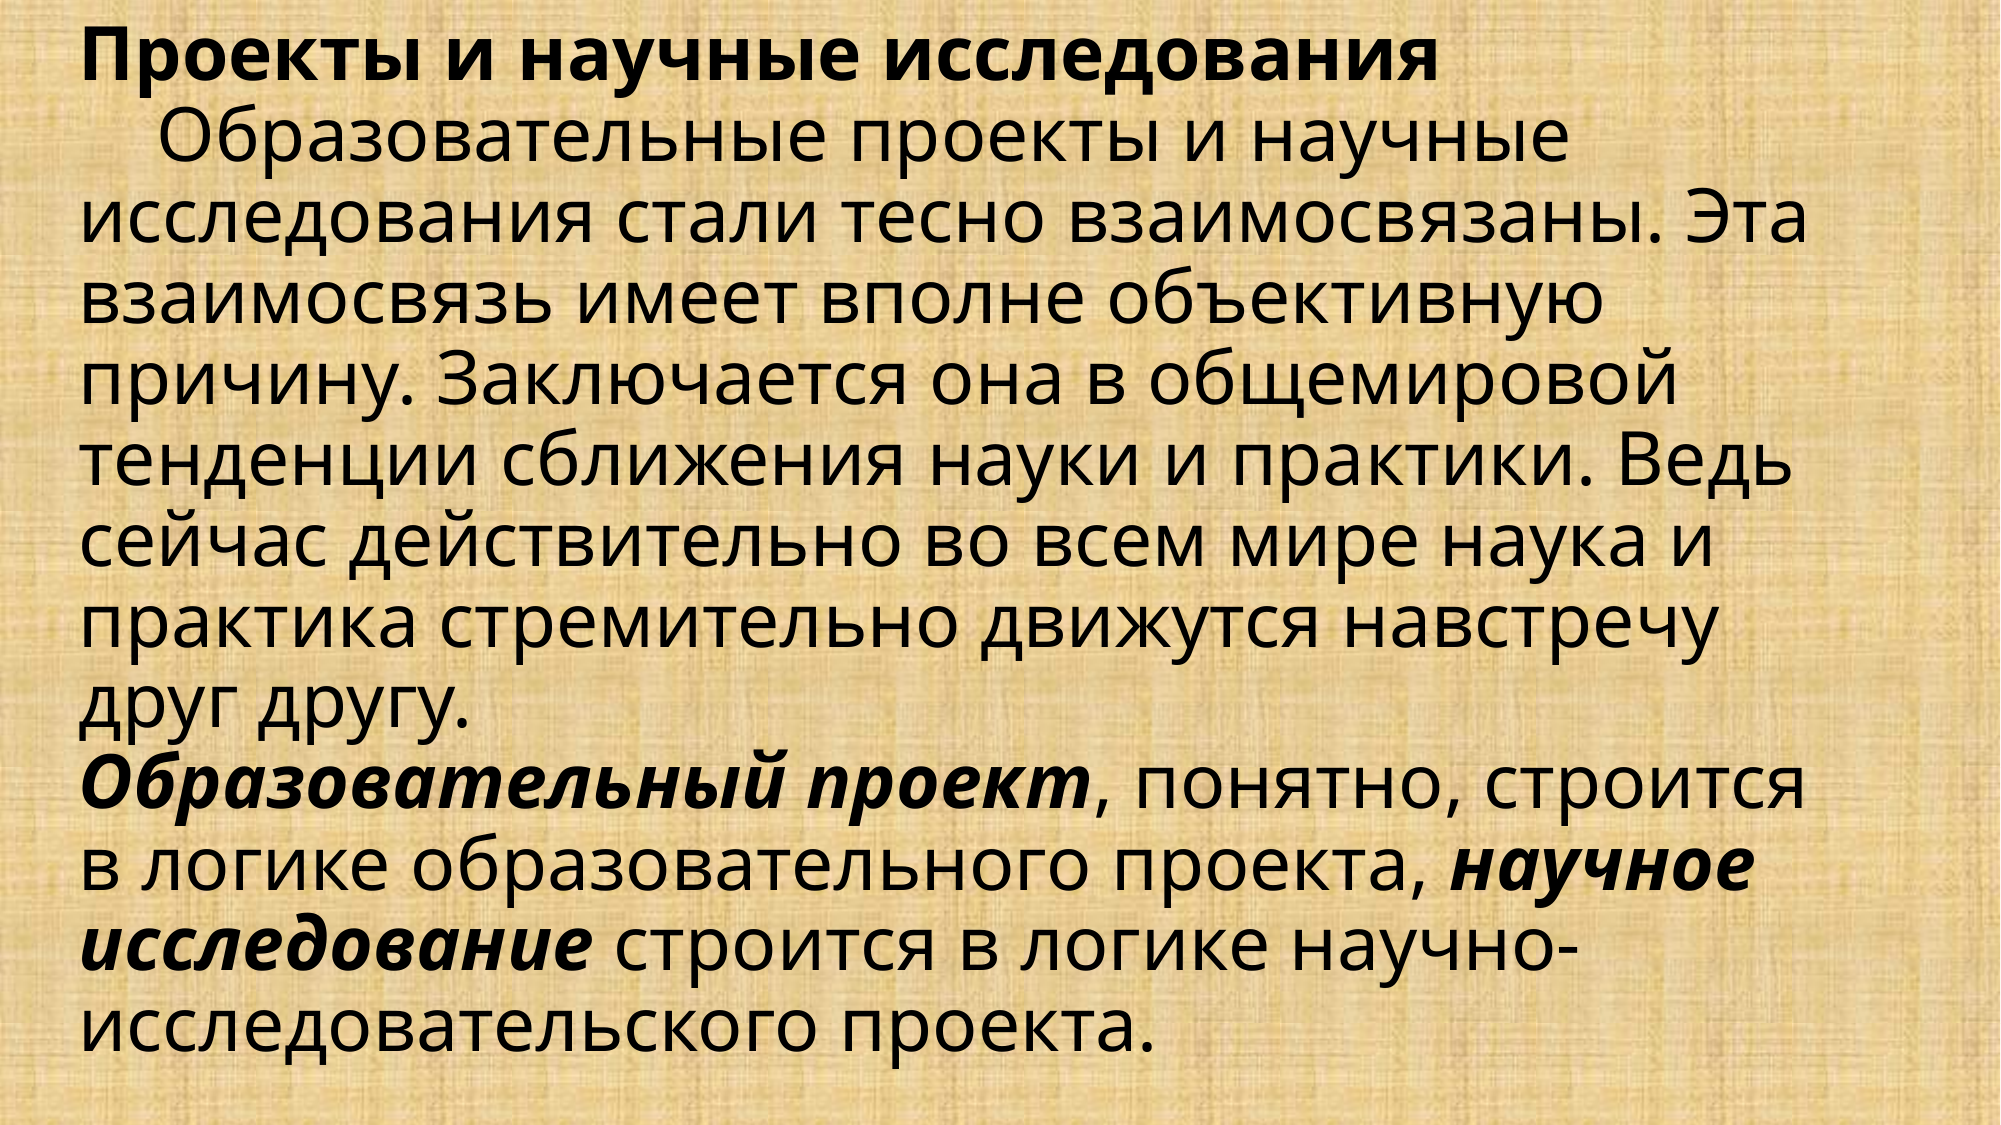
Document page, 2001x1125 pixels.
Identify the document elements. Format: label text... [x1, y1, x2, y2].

title Проекты и научные исследования Образовательные проекты и научные исследования стали тесно взаимосвязаны. Эта взаимосвязь имеет вполне объективную причину. Заключается она в общемировой тенденции сближения науки и практики. Ведь сейчас действительно во всем мире наука и практика стремительно движутся навстречу друг другу. Образовательный проект, понятно, строится в логике образовательного проекта, научное исследование строится в логике научно-исследовательского проекта. [63, 59, 1863, 1024]
picture [0, 0, 2001, 1125]
